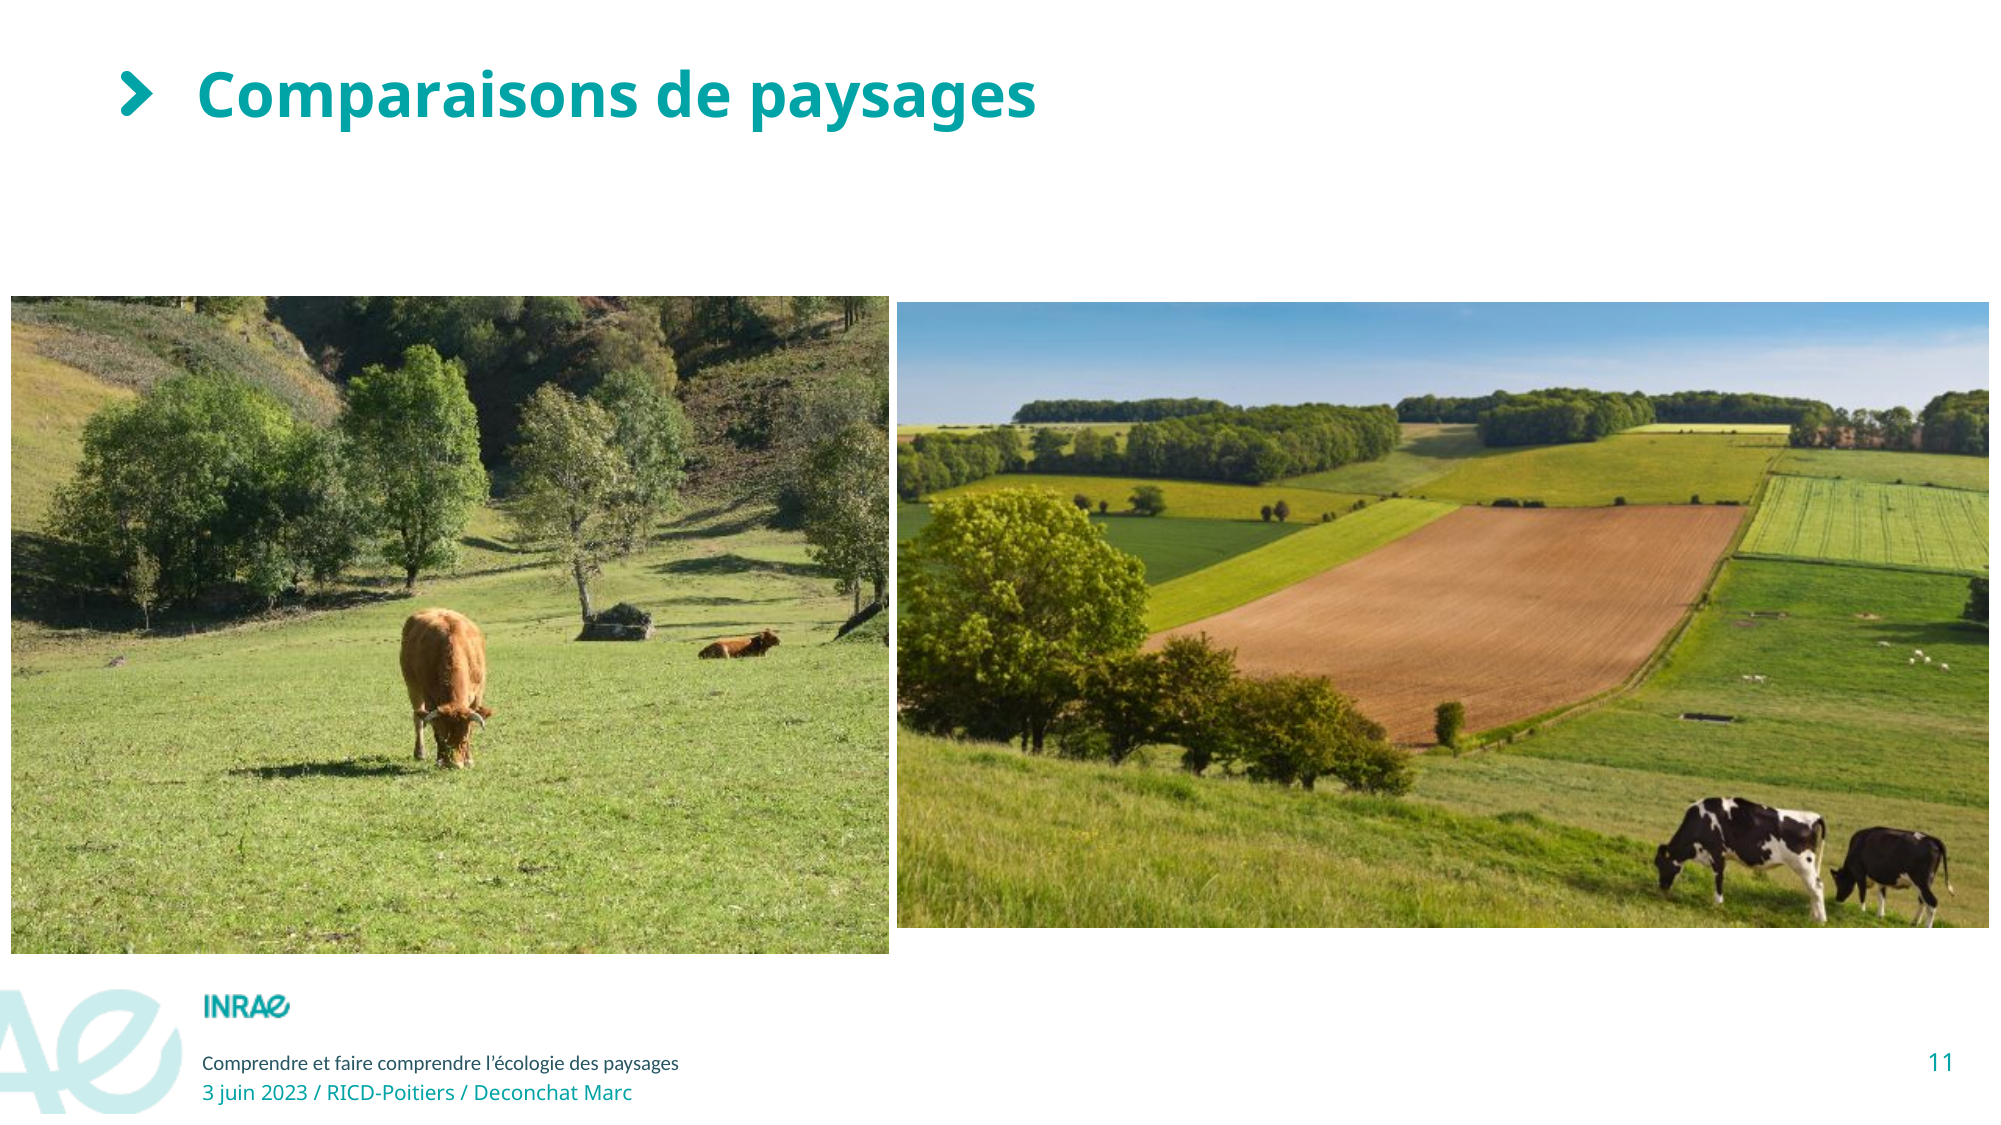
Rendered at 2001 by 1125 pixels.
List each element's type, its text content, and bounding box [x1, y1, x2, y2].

title Comparaisons de paysages [121, 24, 1798, 171]
picture [121, 71, 154, 116]
picture [897, 302, 1989, 928]
picture [0, 982, 329, 1114]
picture [11, 296, 889, 954]
